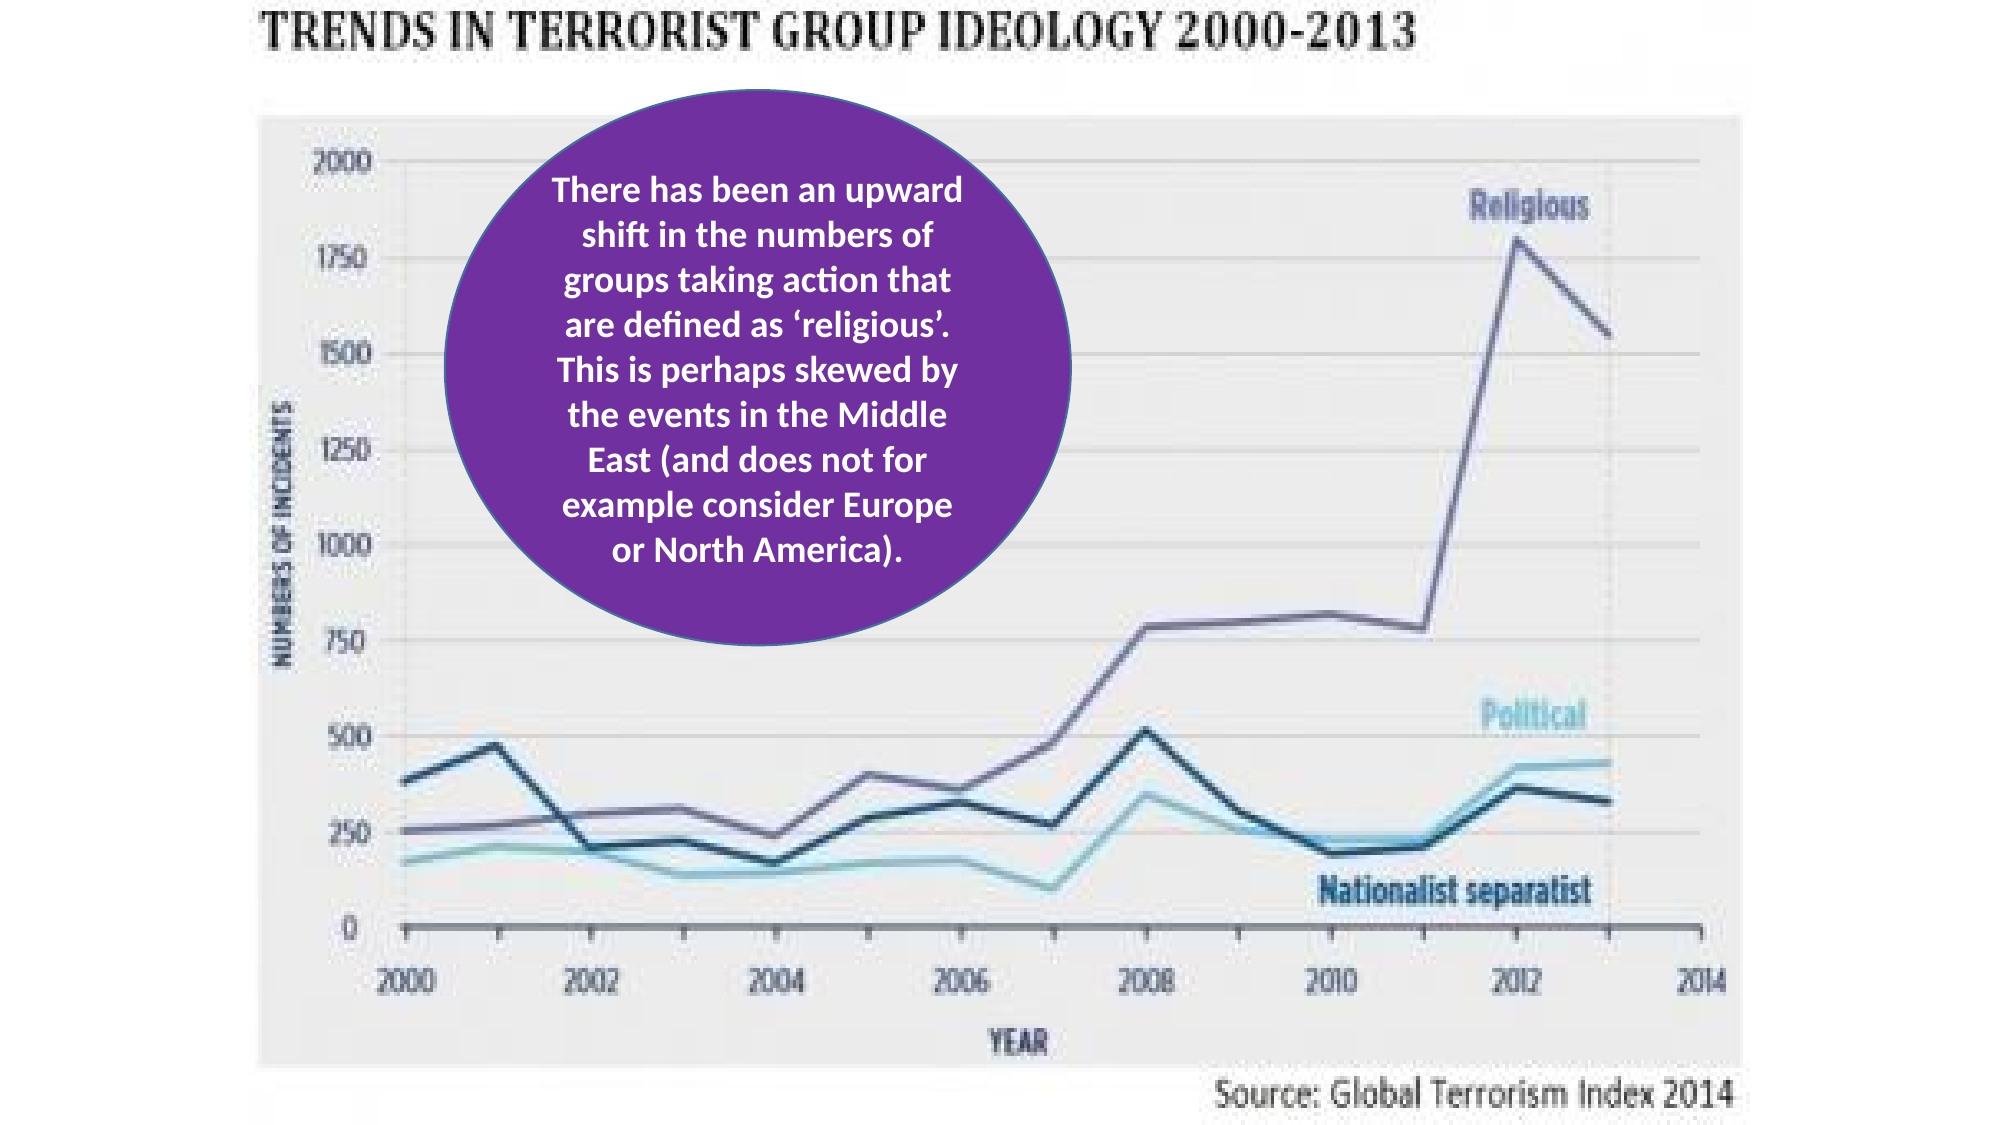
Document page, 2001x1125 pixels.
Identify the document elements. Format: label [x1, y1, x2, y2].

picture [249, 0, 1750, 1125]
